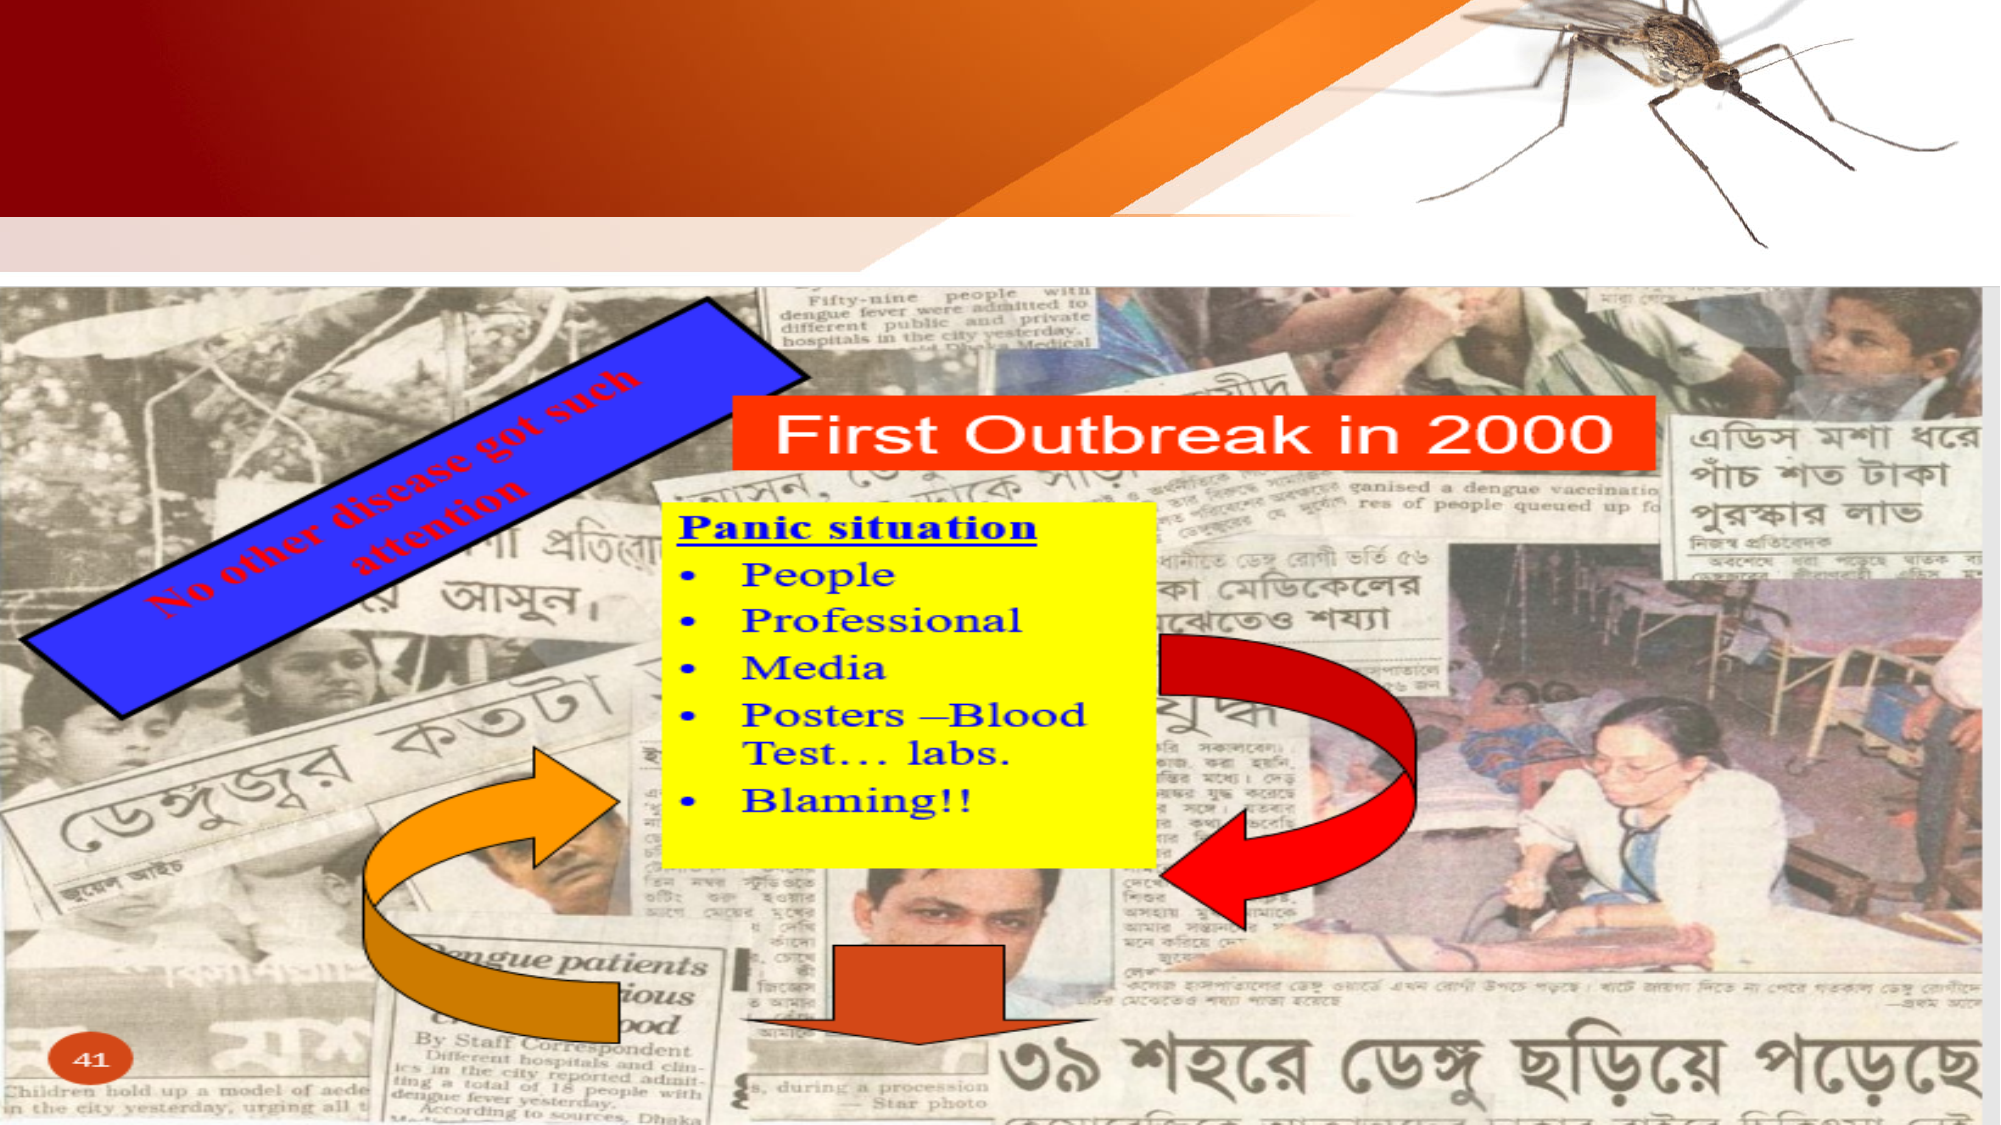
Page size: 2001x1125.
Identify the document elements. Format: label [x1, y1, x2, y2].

picture [0, 0, 2001, 1125]
list [0, 286, 2000, 1125]
